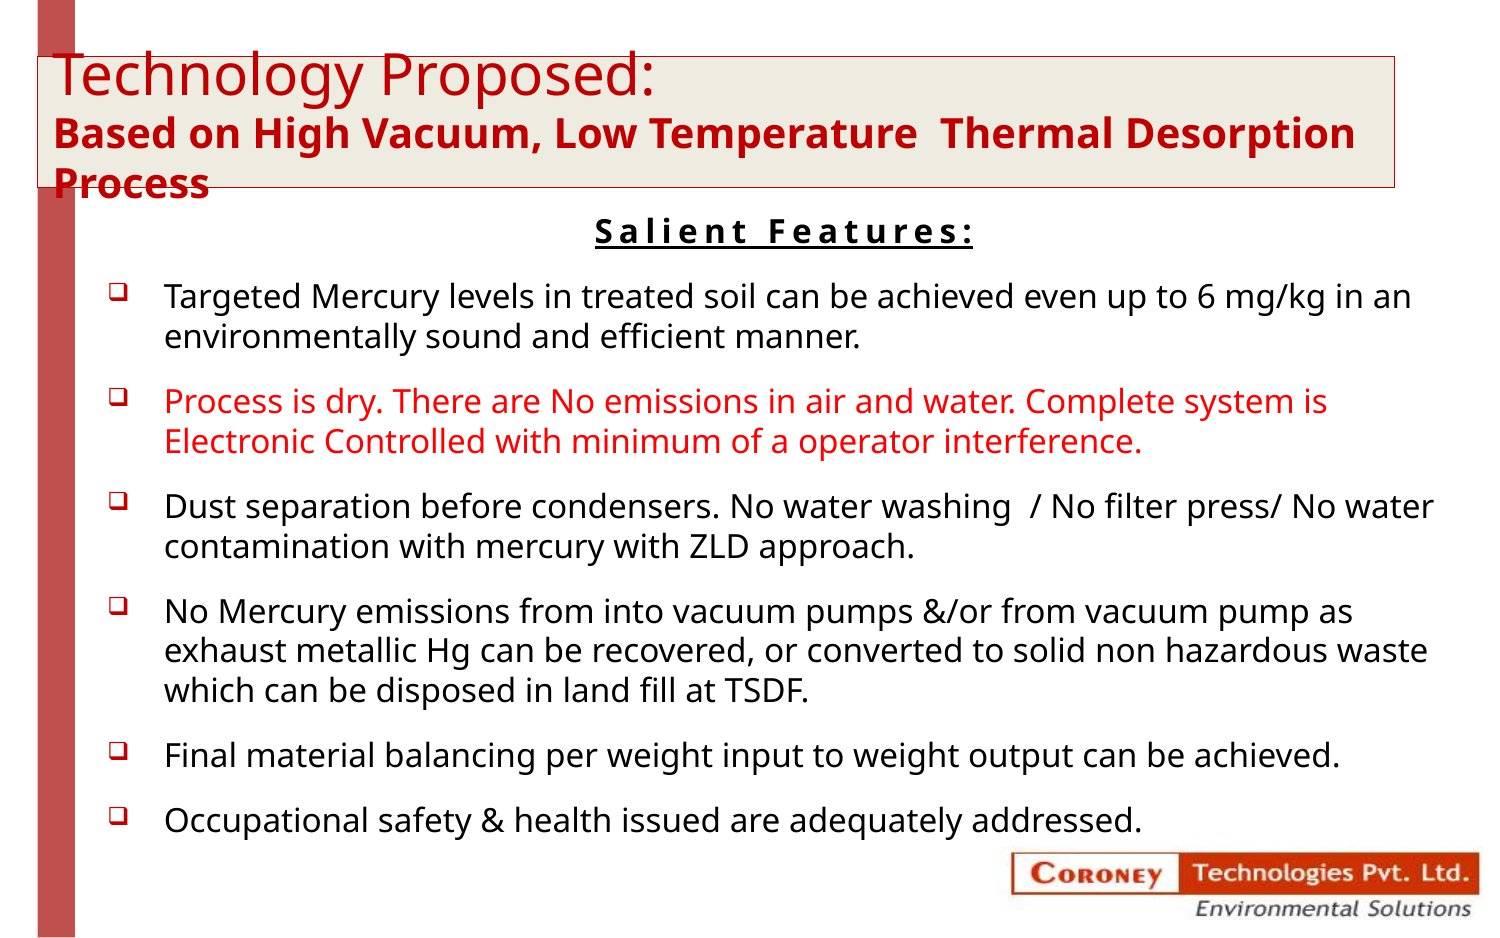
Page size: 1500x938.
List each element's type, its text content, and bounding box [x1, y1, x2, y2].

title Technology Proposed: Based on High Vacuum, Low Temperature Thermal Desorption Process [37, 56, 1395, 188]
picture [999, 846, 1484, 932]
list Salient Features: Targeted Mercury levels in treated soil can be achieved even up to 6 mg/kg in an environmentally sound and efficient manner. Process is dry. There are No emissions in air and water. Complete system is Electronic Controlled with minimum of a operator interference. Dust separation before condensers. No water washing / No filter press/ No water contamination with mercury with ZLD approach. No Mercury emissions from into vacuum pumps &/or from vacuum pump as exhaust metallic Hg can be recovered, or converted to solid non hazardous waste which can be disposed in land fill at TSDF. Final material balancing per weight input to weight output can be achieved. Occupational safety & health issued are adequately addressed. [92, 156, 1475, 907]
